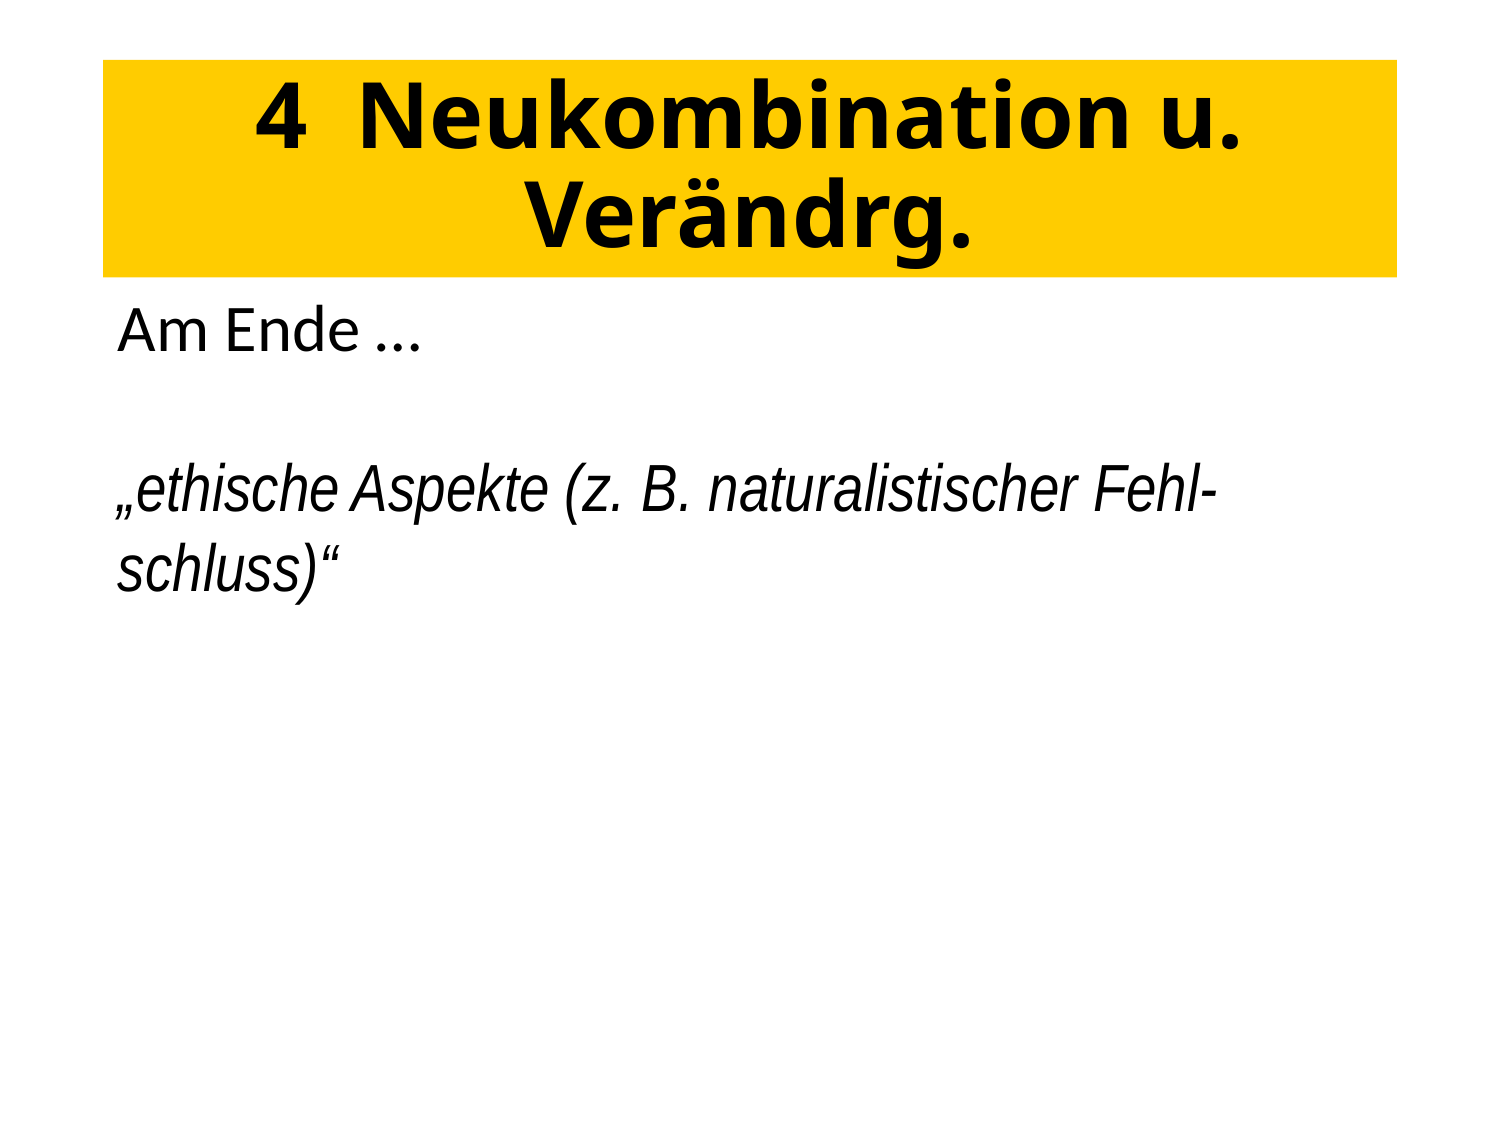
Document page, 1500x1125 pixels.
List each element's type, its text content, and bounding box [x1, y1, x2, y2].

title 4 Neukombination u. Verändrg. [103, 59, 1397, 277]
text_box Am Ende … „ethische Aspekte (z. B. naturalisti­scher Fehl-schluss)“ [103, 277, 1397, 612]
